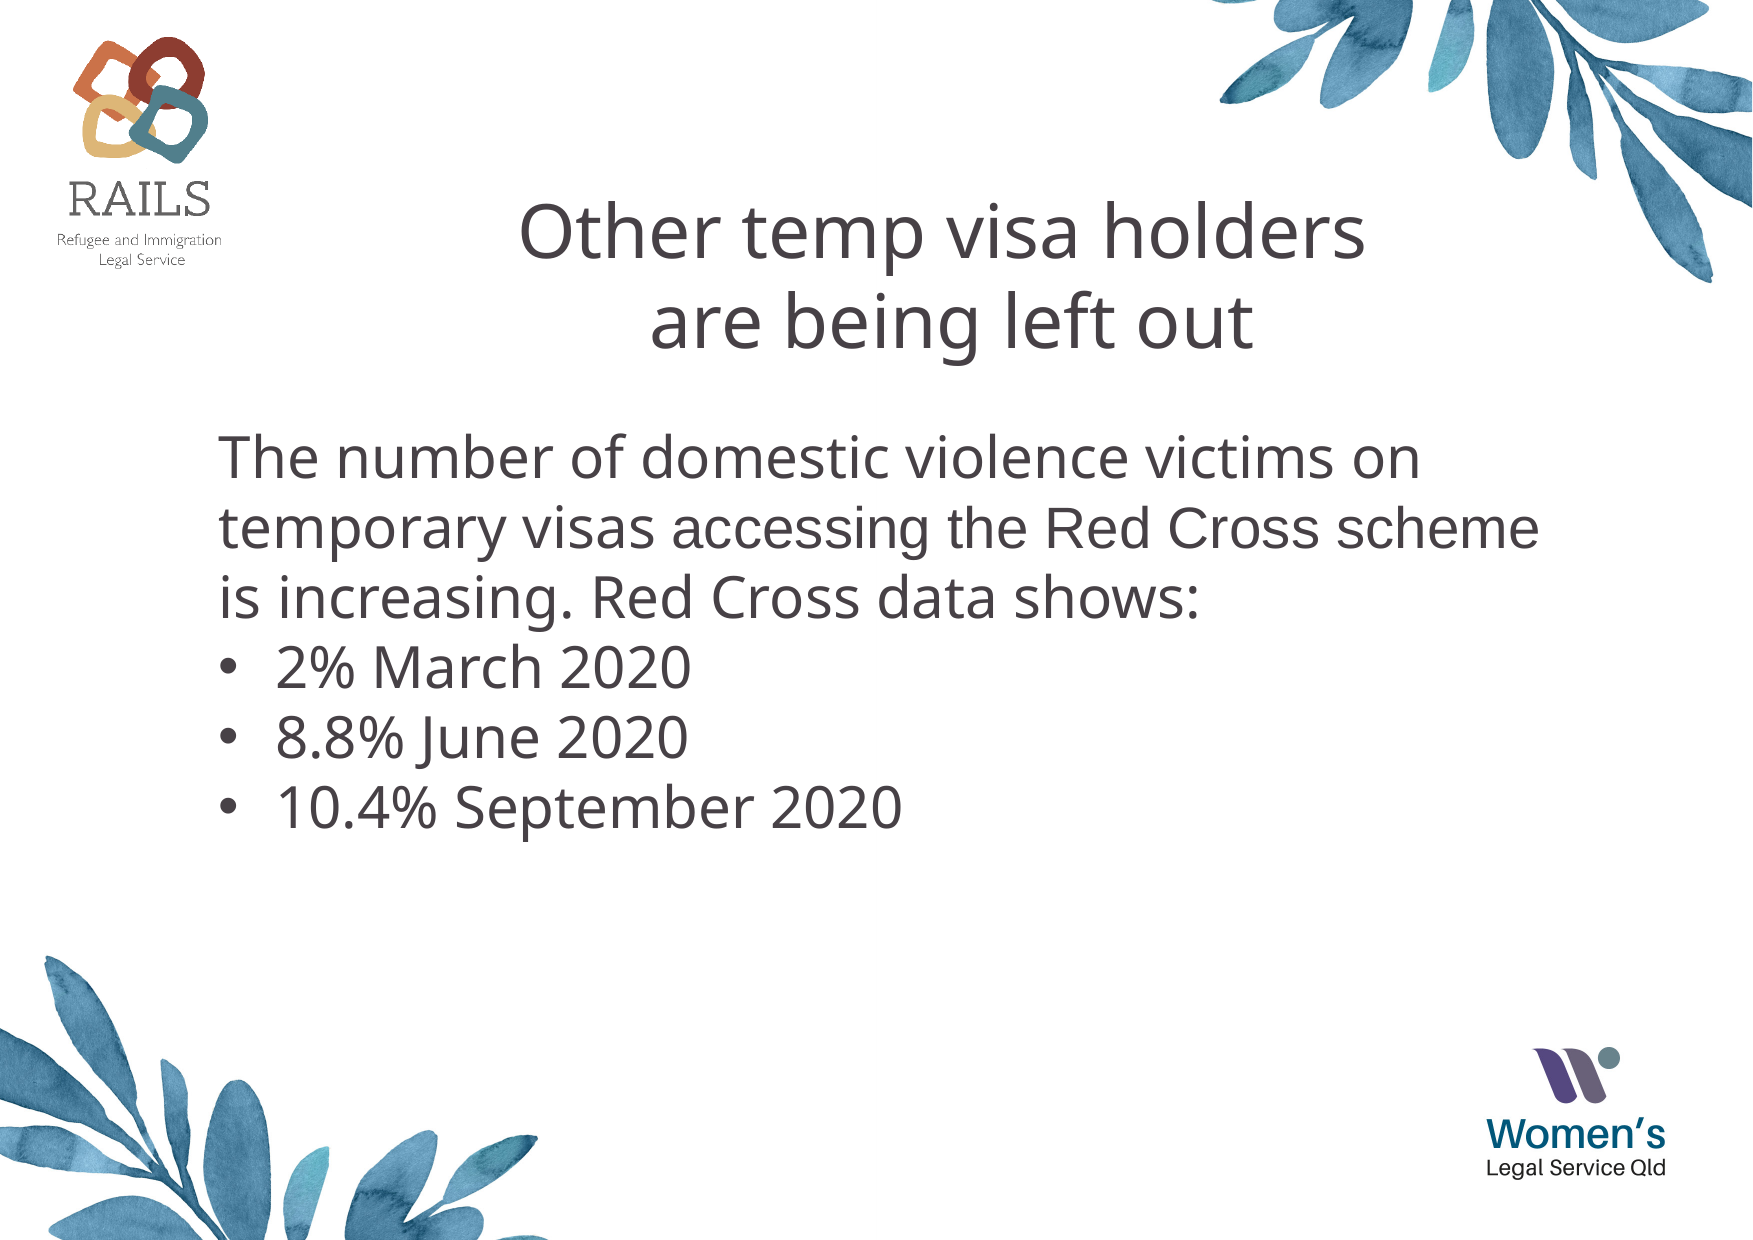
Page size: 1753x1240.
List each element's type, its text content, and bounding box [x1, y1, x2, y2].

text_box Other temp visa holders are being left out [245, 174, 1698, 373]
text_box The number of domestic violence victims on temporary visas accessing the Red Cross scheme is increasing. Red Cross data shows: 2% March 2020 8.8% June 2020 10.4% September 2020 [210, 276, 1601, 1103]
picture [0, 0, 1753, 1240]
